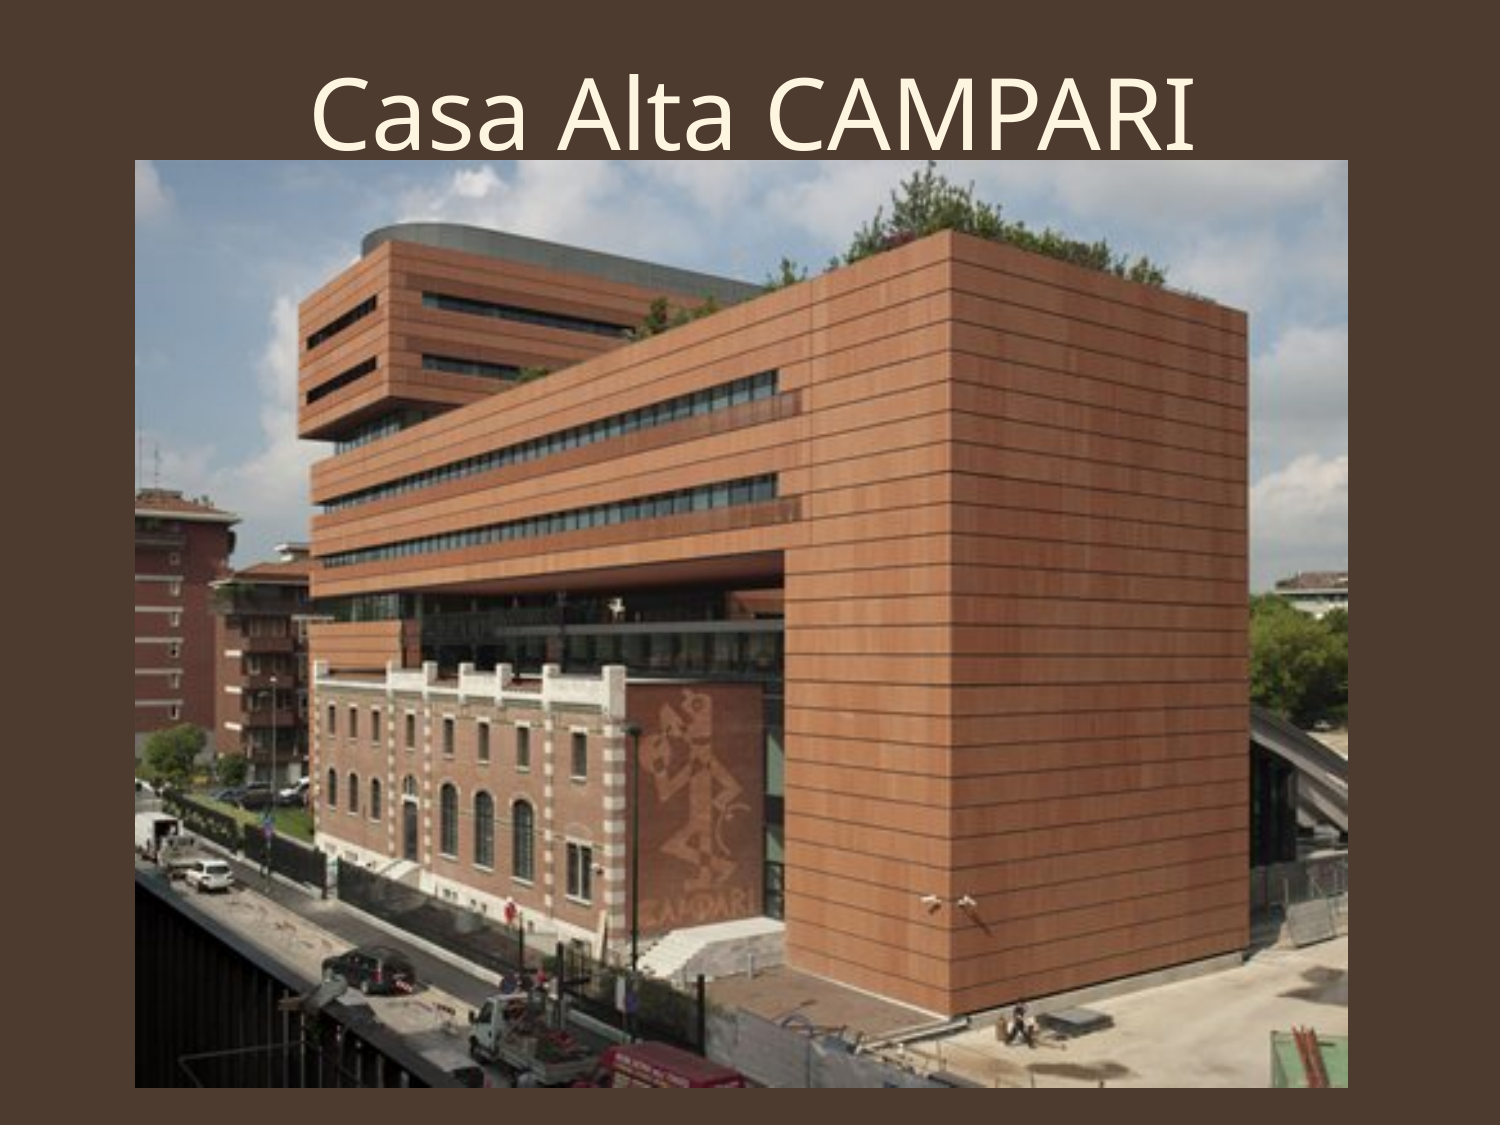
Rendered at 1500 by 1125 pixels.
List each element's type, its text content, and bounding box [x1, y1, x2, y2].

text_box Casa Alta CAMPARI [293, 42, 1214, 158]
picture [135, 160, 1349, 1089]
